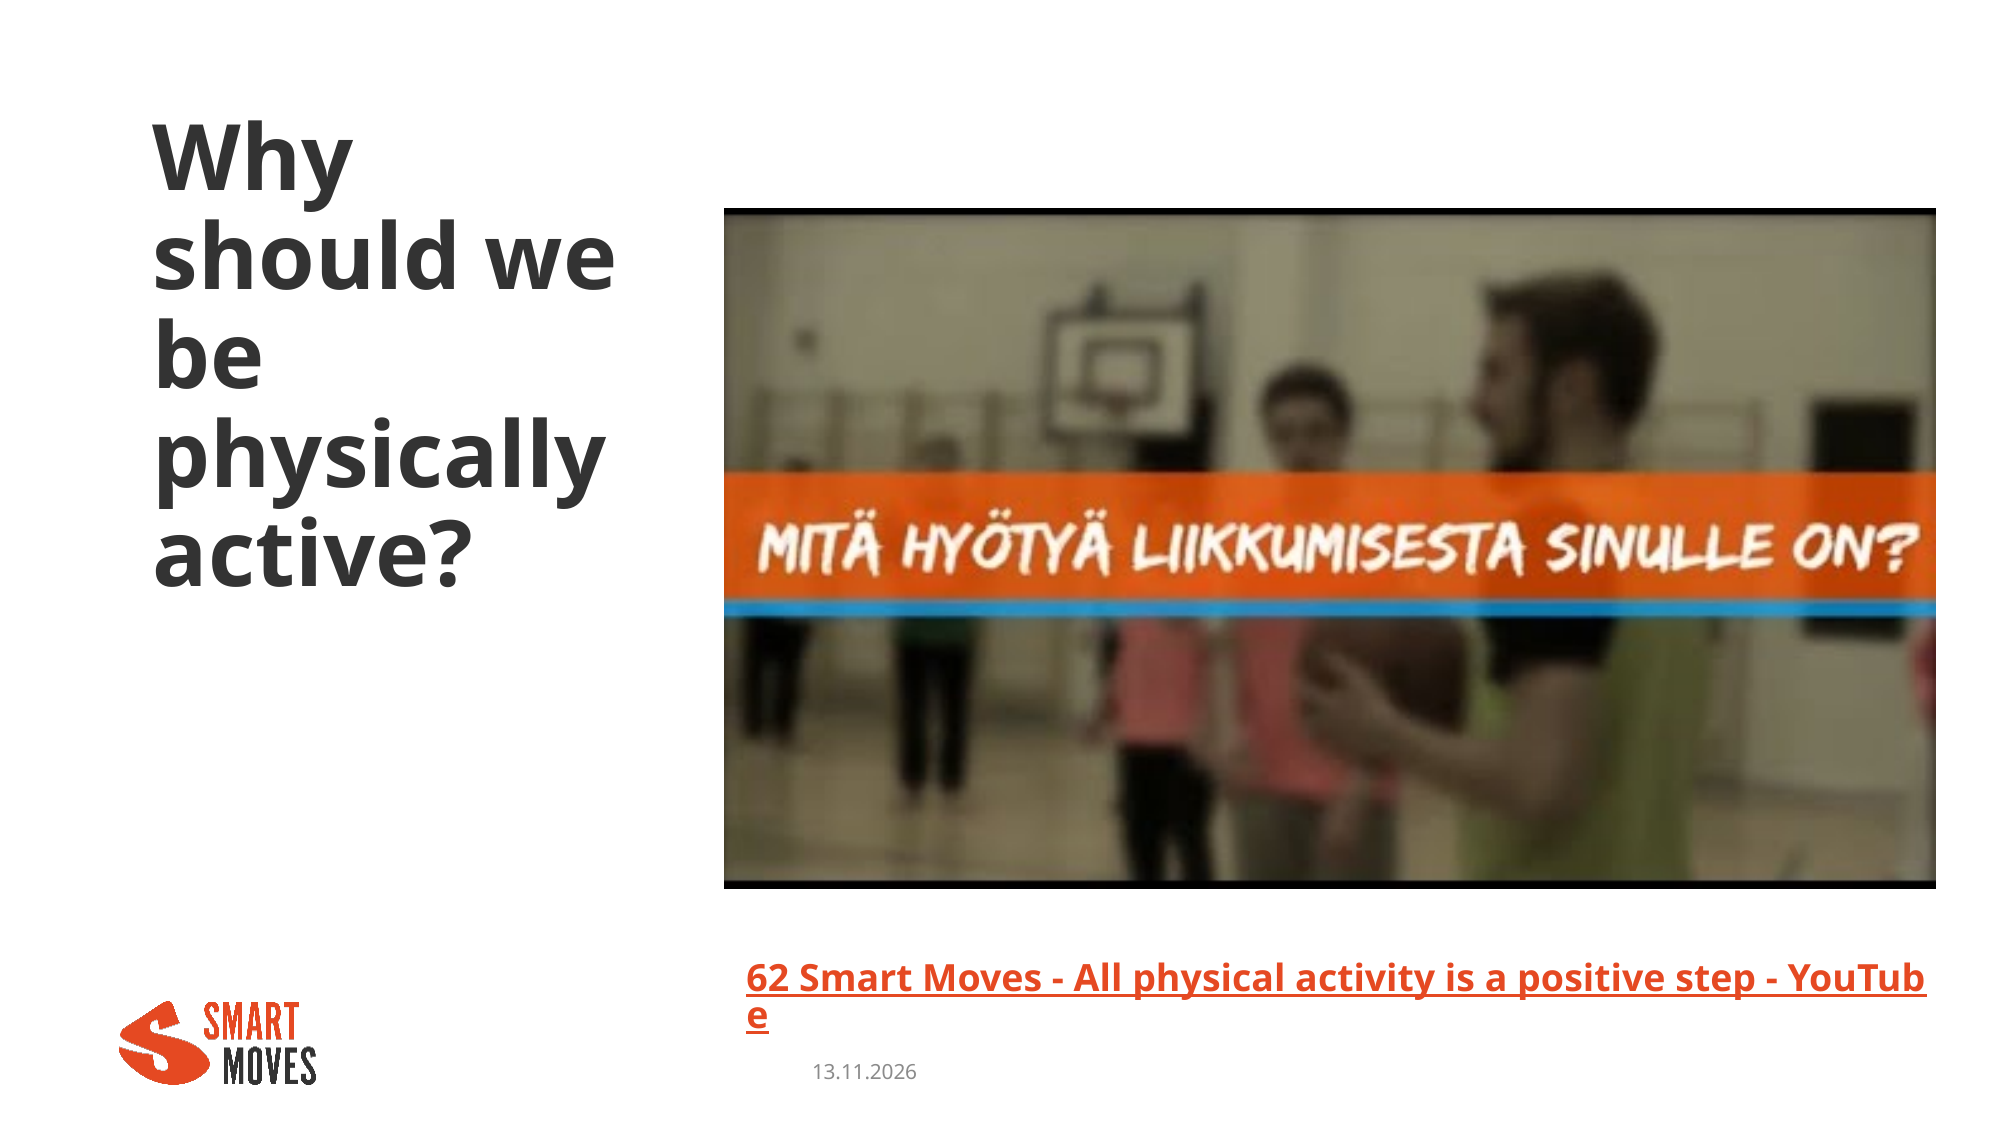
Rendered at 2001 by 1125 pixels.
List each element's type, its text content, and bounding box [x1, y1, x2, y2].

picture [119, 1001, 316, 1085]
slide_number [797, 1042, 1359, 1103]
title Why should we be physically active? [137, 59, 671, 658]
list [723, 207, 1936, 890]
list 62 Smart Moves - All physical activity is a positive step - YouTube [731, 948, 1945, 1009]
